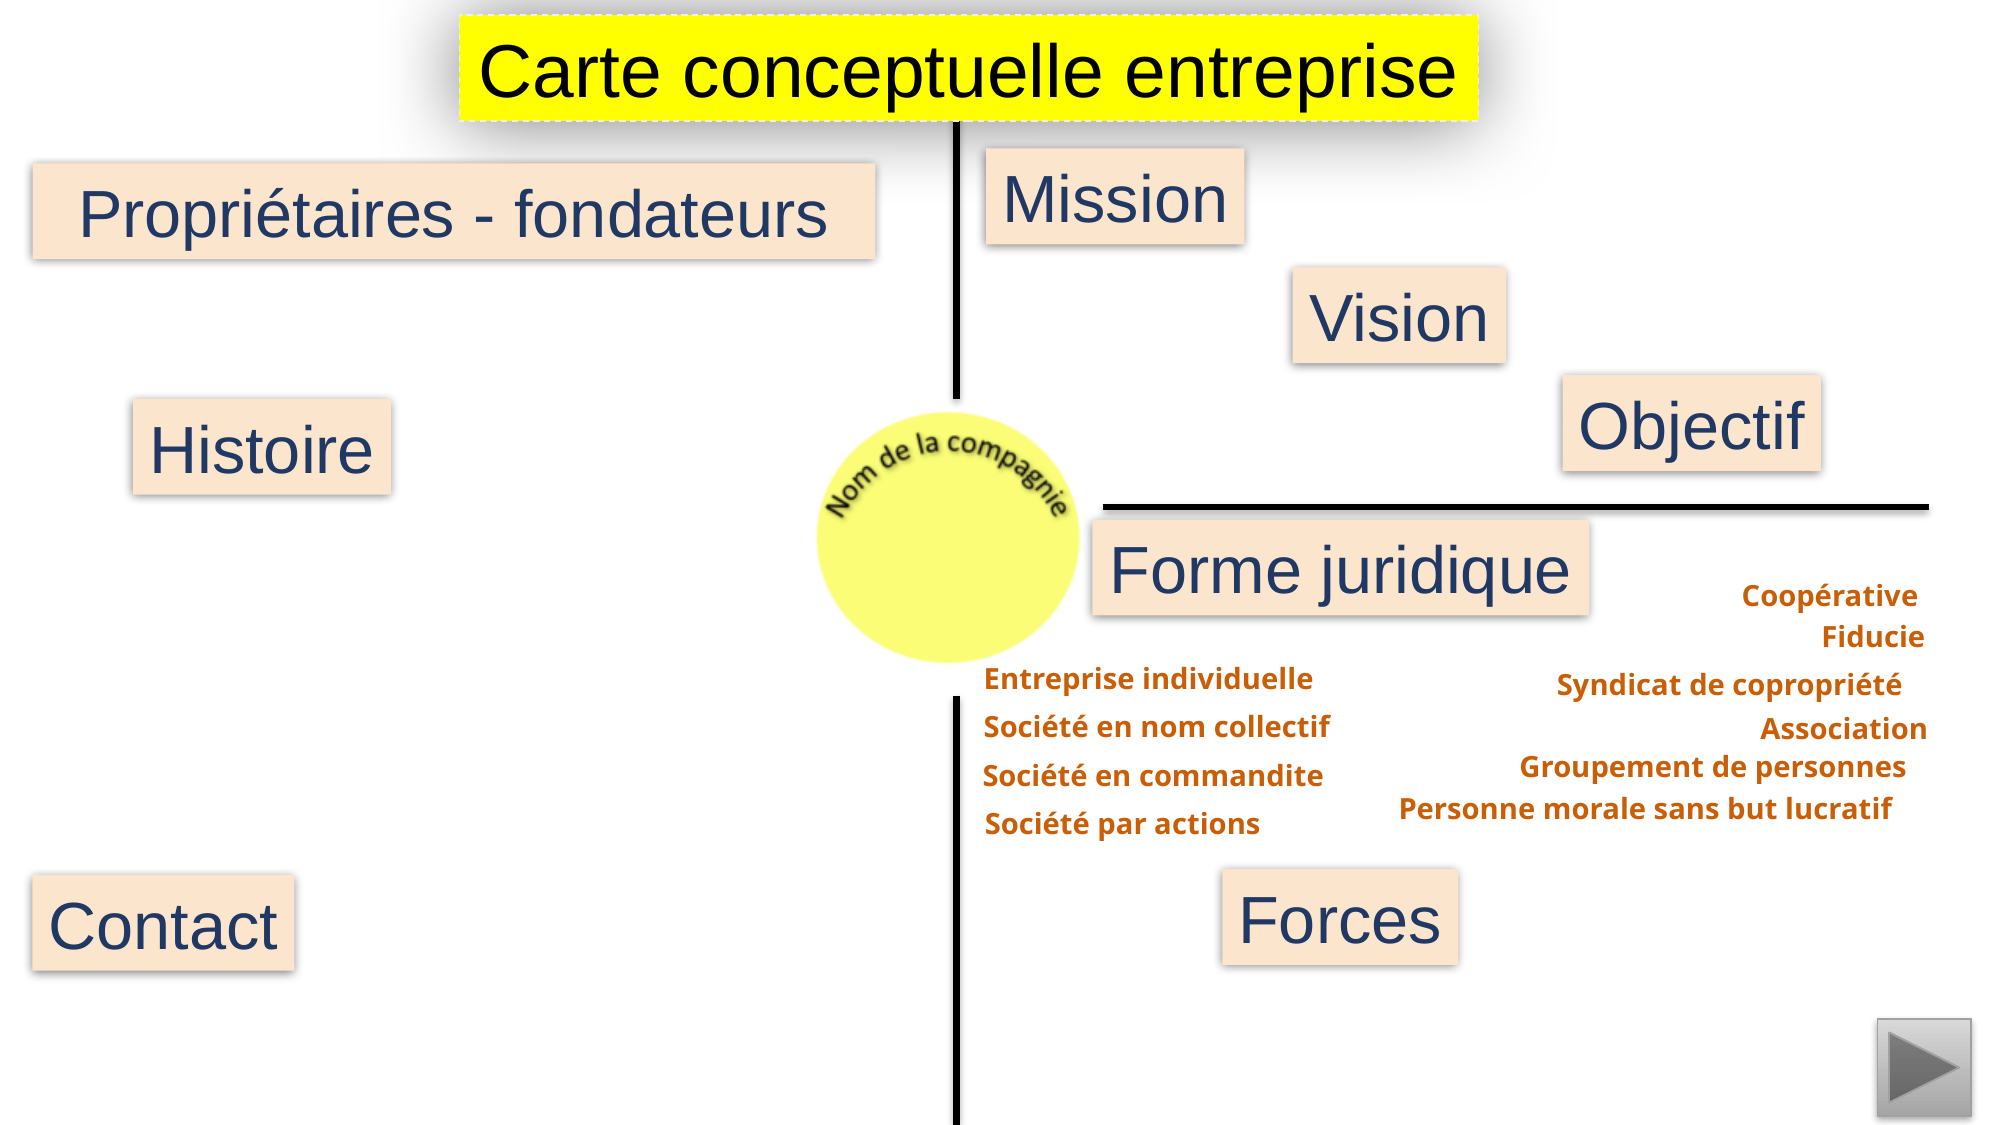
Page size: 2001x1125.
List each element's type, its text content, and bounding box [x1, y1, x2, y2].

text_box Histoire [132, 398, 392, 495]
text_box Contact [32, 874, 295, 971]
text_box Forme juridique [1155, 519, 1590, 616]
text_box Entreprise individuelle [1153, 653, 1372, 700]
text_box Société par actions [969, 801, 1326, 849]
text_box Syndicat de copropriété [1541, 658, 1966, 709]
text_box Groupement de personnes [1504, 741, 1971, 792]
text_box Société en commandite [967, 750, 1384, 801]
text_box Personne morale sans but lucratif [1383, 783, 1974, 834]
text_box Propriétaires - fondateurs [32, 163, 876, 260]
text_box Objectif [1562, 375, 1821, 472]
text_box Forces [1222, 869, 1459, 965]
text_box [1877, 1018, 1971, 1117]
text_box Fiducie [1806, 610, 1955, 661]
text_box Société en nom collectif [968, 700, 1394, 751]
text_box Coopérative [1726, 570, 1956, 621]
text_box Vision [1292, 267, 1507, 364]
text_box Association [1745, 702, 1966, 741]
picture [764, 373, 1150, 696]
text_box Mission [986, 148, 1245, 245]
text_box Carte conceptuelle entreprise [459, 14, 1479, 121]
